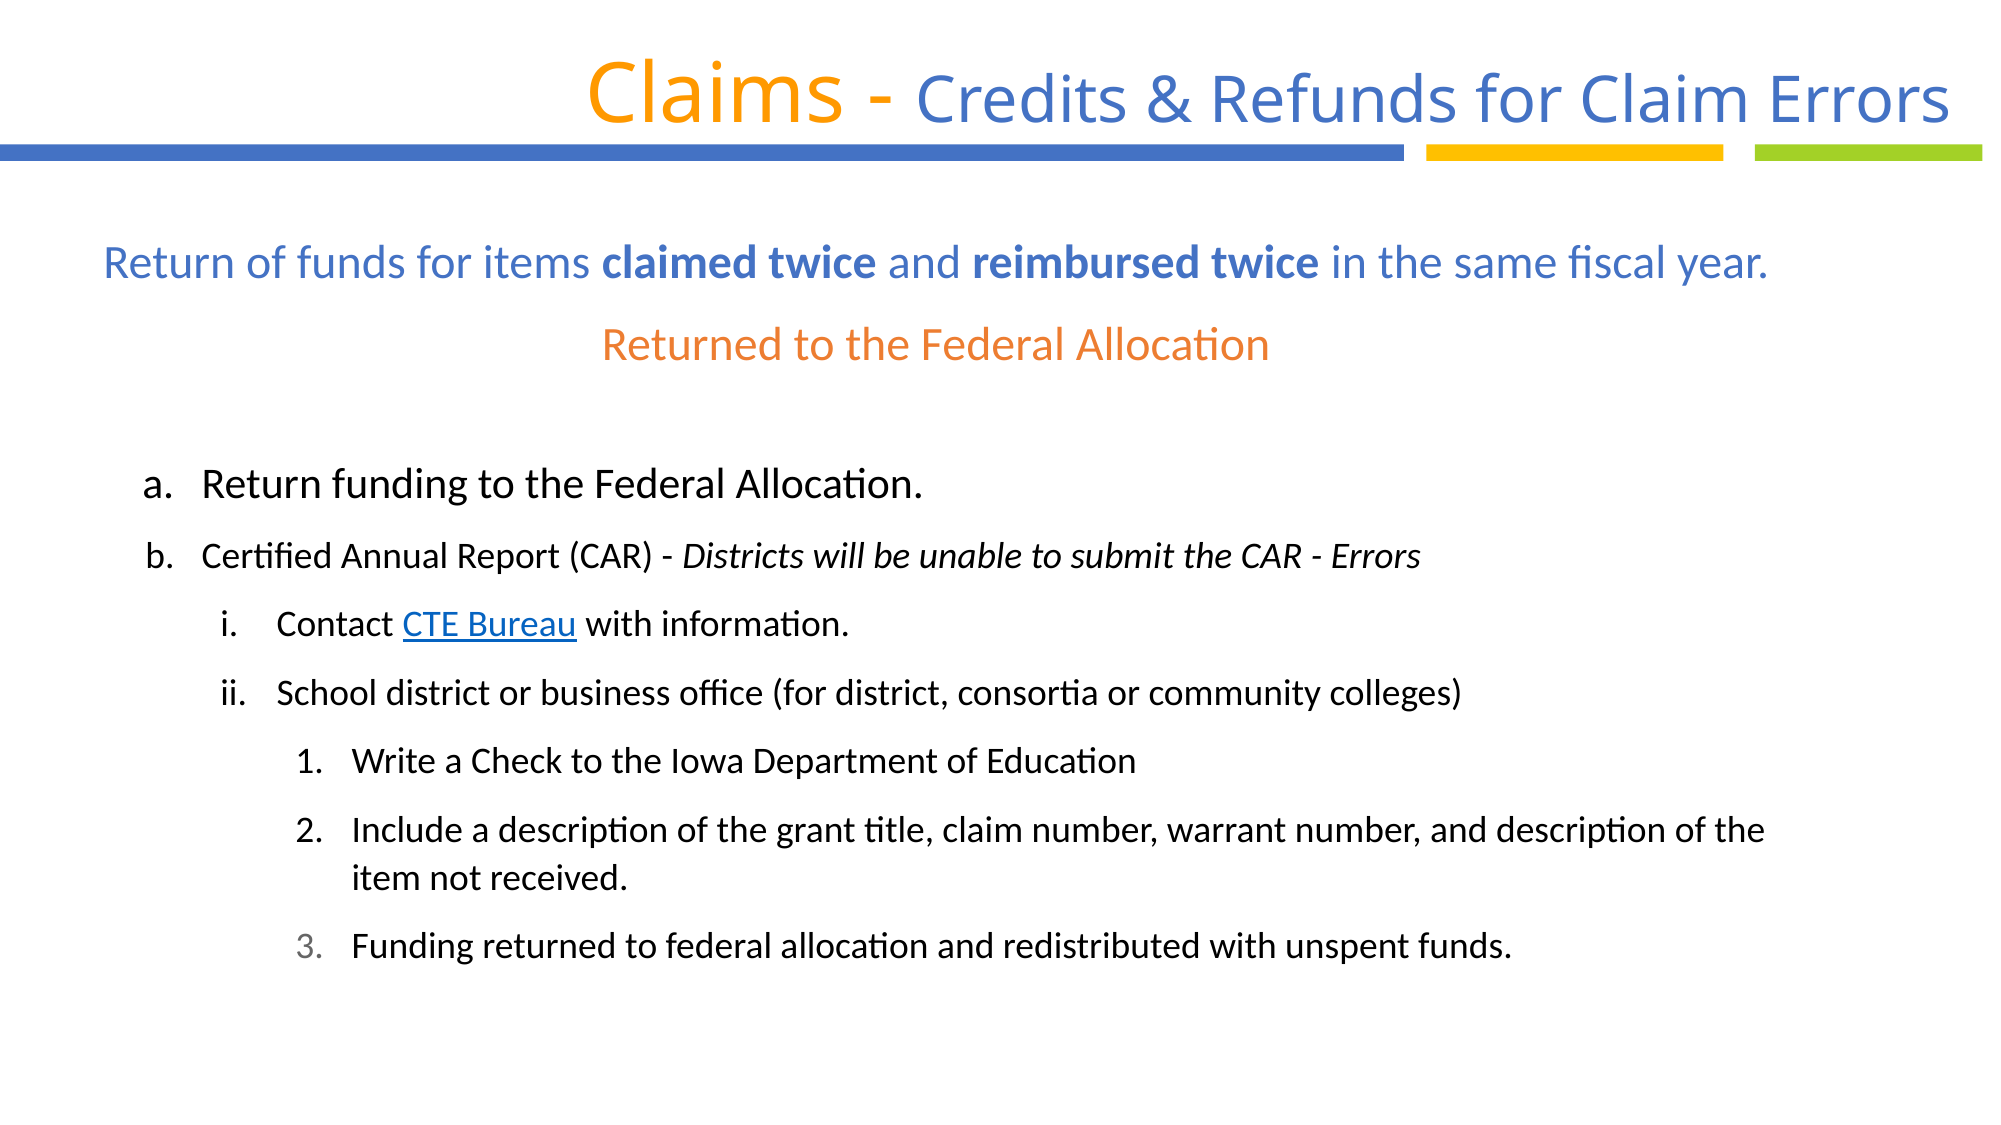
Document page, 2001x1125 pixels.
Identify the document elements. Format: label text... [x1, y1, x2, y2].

text_box Claims - Credits & Refunds for Claim Errors [385, 18, 1973, 144]
text_box [0, 144, 31, 161]
list Return of funds for items claimed twice and reimbursed twice in the same fiscal year. Returned to the Federal Allocation Return funding to the Federal Allocation. Certified Annual Report (CAR) - Districts will be unable to submit the CAR - Errors Contact CTE Bureau with information. School district or business office (for district, consortia or community colleges) Write a Check to the Iowa Department of Education Include a description of the grant title, claim number, warrant number, and description of the item not received. Funding returned to federal allocation and redistributed with unspent funds. [31, 144, 1983, 1056]
